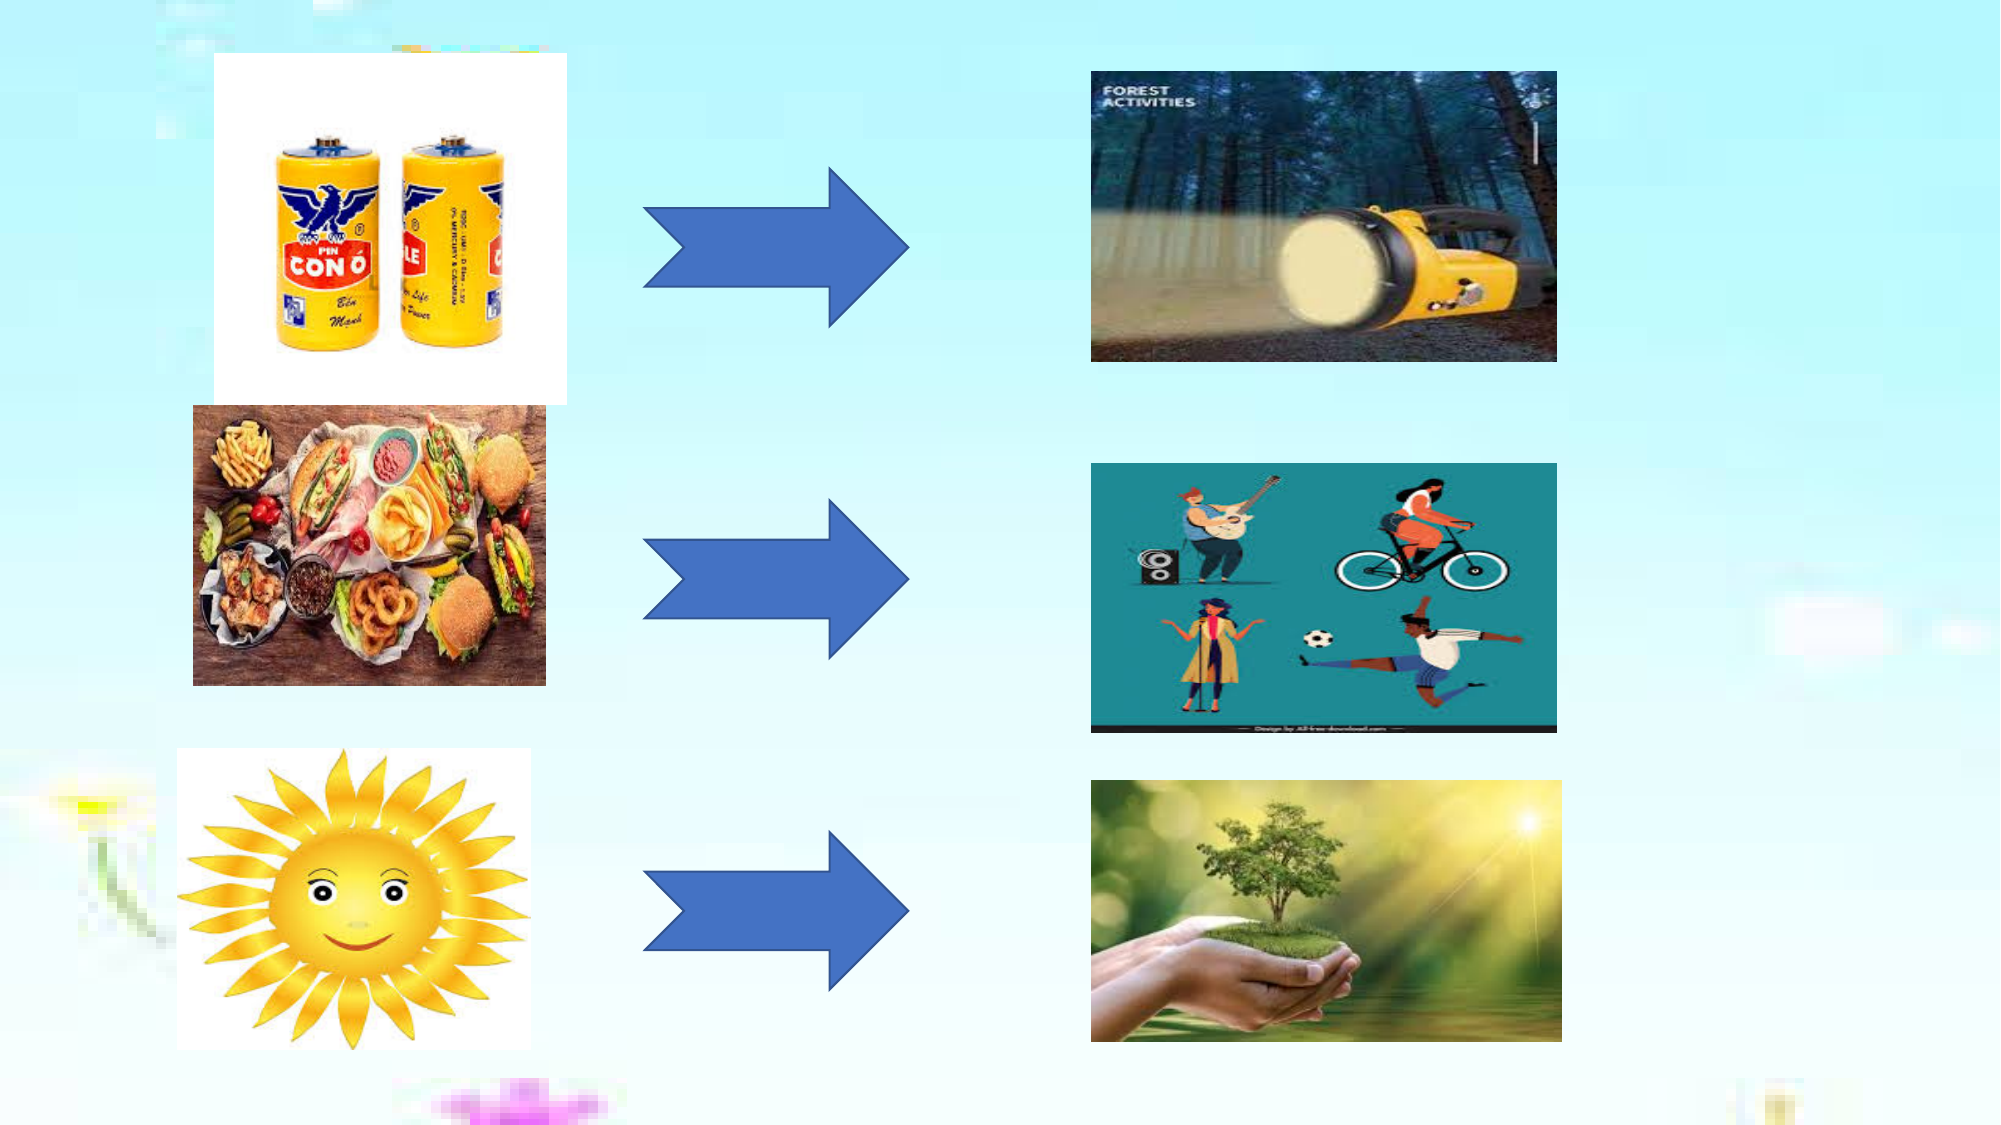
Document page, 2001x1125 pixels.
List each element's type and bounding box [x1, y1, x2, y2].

text_box [642, 829, 910, 993]
text_box [642, 166, 910, 329]
picture [0, 0, 2001, 1125]
text_box [642, 497, 910, 661]
